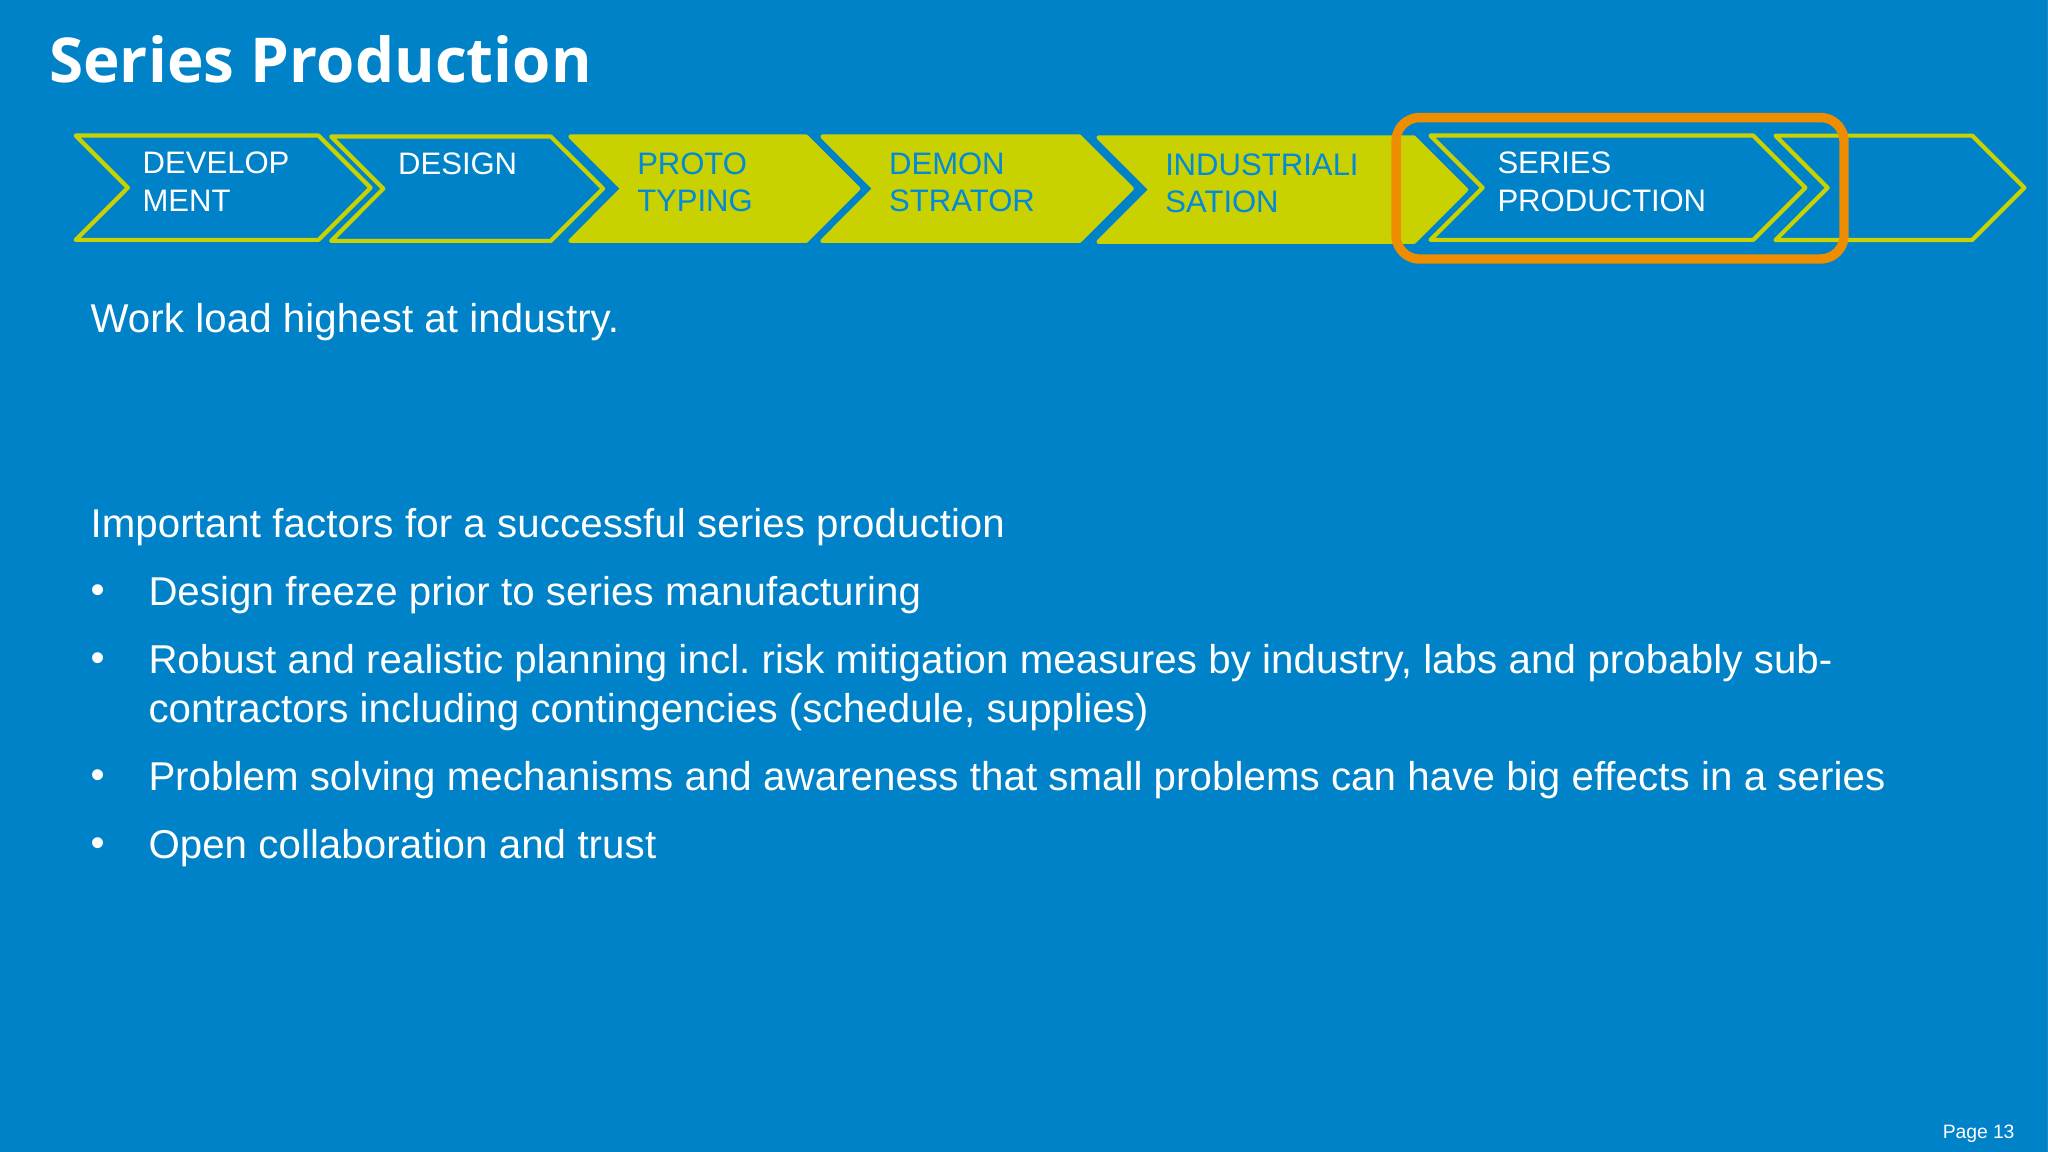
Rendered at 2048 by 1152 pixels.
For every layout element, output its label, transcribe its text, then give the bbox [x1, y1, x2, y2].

title Series Production [19, 9, 1405, 135]
text_box PROTO TYPING [568, 134, 861, 243]
text_box [1393, 115, 1546, 262]
text_box Work load highest at industry. Important factors for a successful series production Design freeze prior to series manufacturing Robust and realistic planning incl. risk mitigation measures by industry, labs and probably sub-contractors including contingencies (schedule, supplies) Problem solving mechanisms and awareness that small problems can have big effects in a series Open collaboration and trust [75, 284, 1546, 875]
text_box INDUSTRIALI SATION [1096, 135, 1395, 244]
text_box [1556, 115, 1847, 262]
text_box DEVELOPMENT [73, 133, 373, 242]
text_box [1846, 133, 2027, 243]
text_box Page 13 [1536, 1116, 2015, 1146]
text_box Work load highest at industry. Important factors for a successful series production Design freeze prior to series manufacturing Robust and realistic planning incl. risk mitigation measures by industry, labs and probably sub-contractors including contingencies (schedule, supplies) Problem solving mechanisms and awareness that small problems can have big effects in a series Open collaboration and trust [1556, 284, 2025, 875]
text_box DEMON STRATOR [820, 134, 1134, 243]
text_box DESIGN [329, 134, 606, 243]
